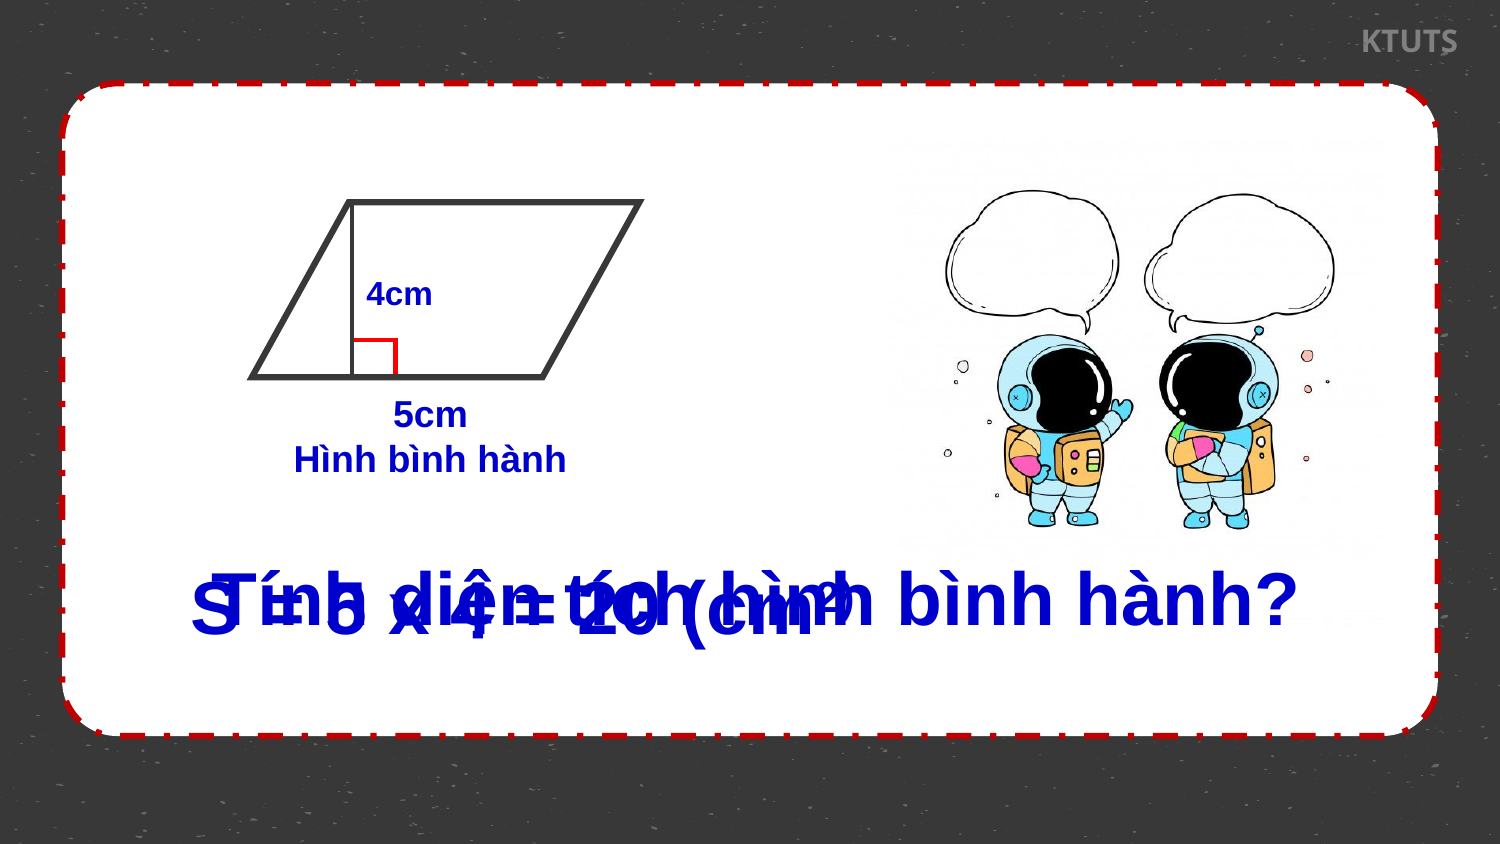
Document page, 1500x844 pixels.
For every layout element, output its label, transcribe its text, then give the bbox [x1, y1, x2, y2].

text_box Tính diện tích hình bình hành? [158, 543, 1355, 649]
picture [889, 135, 1385, 631]
text_box S = 5 x 4 = 20 (cm2) [116, 552, 930, 658]
text_box [60, 81, 1440, 739]
text_box 5cm Hình bình hành [224, 382, 637, 488]
text_box [251, 202, 351, 378]
text_box [352, 202, 640, 378]
